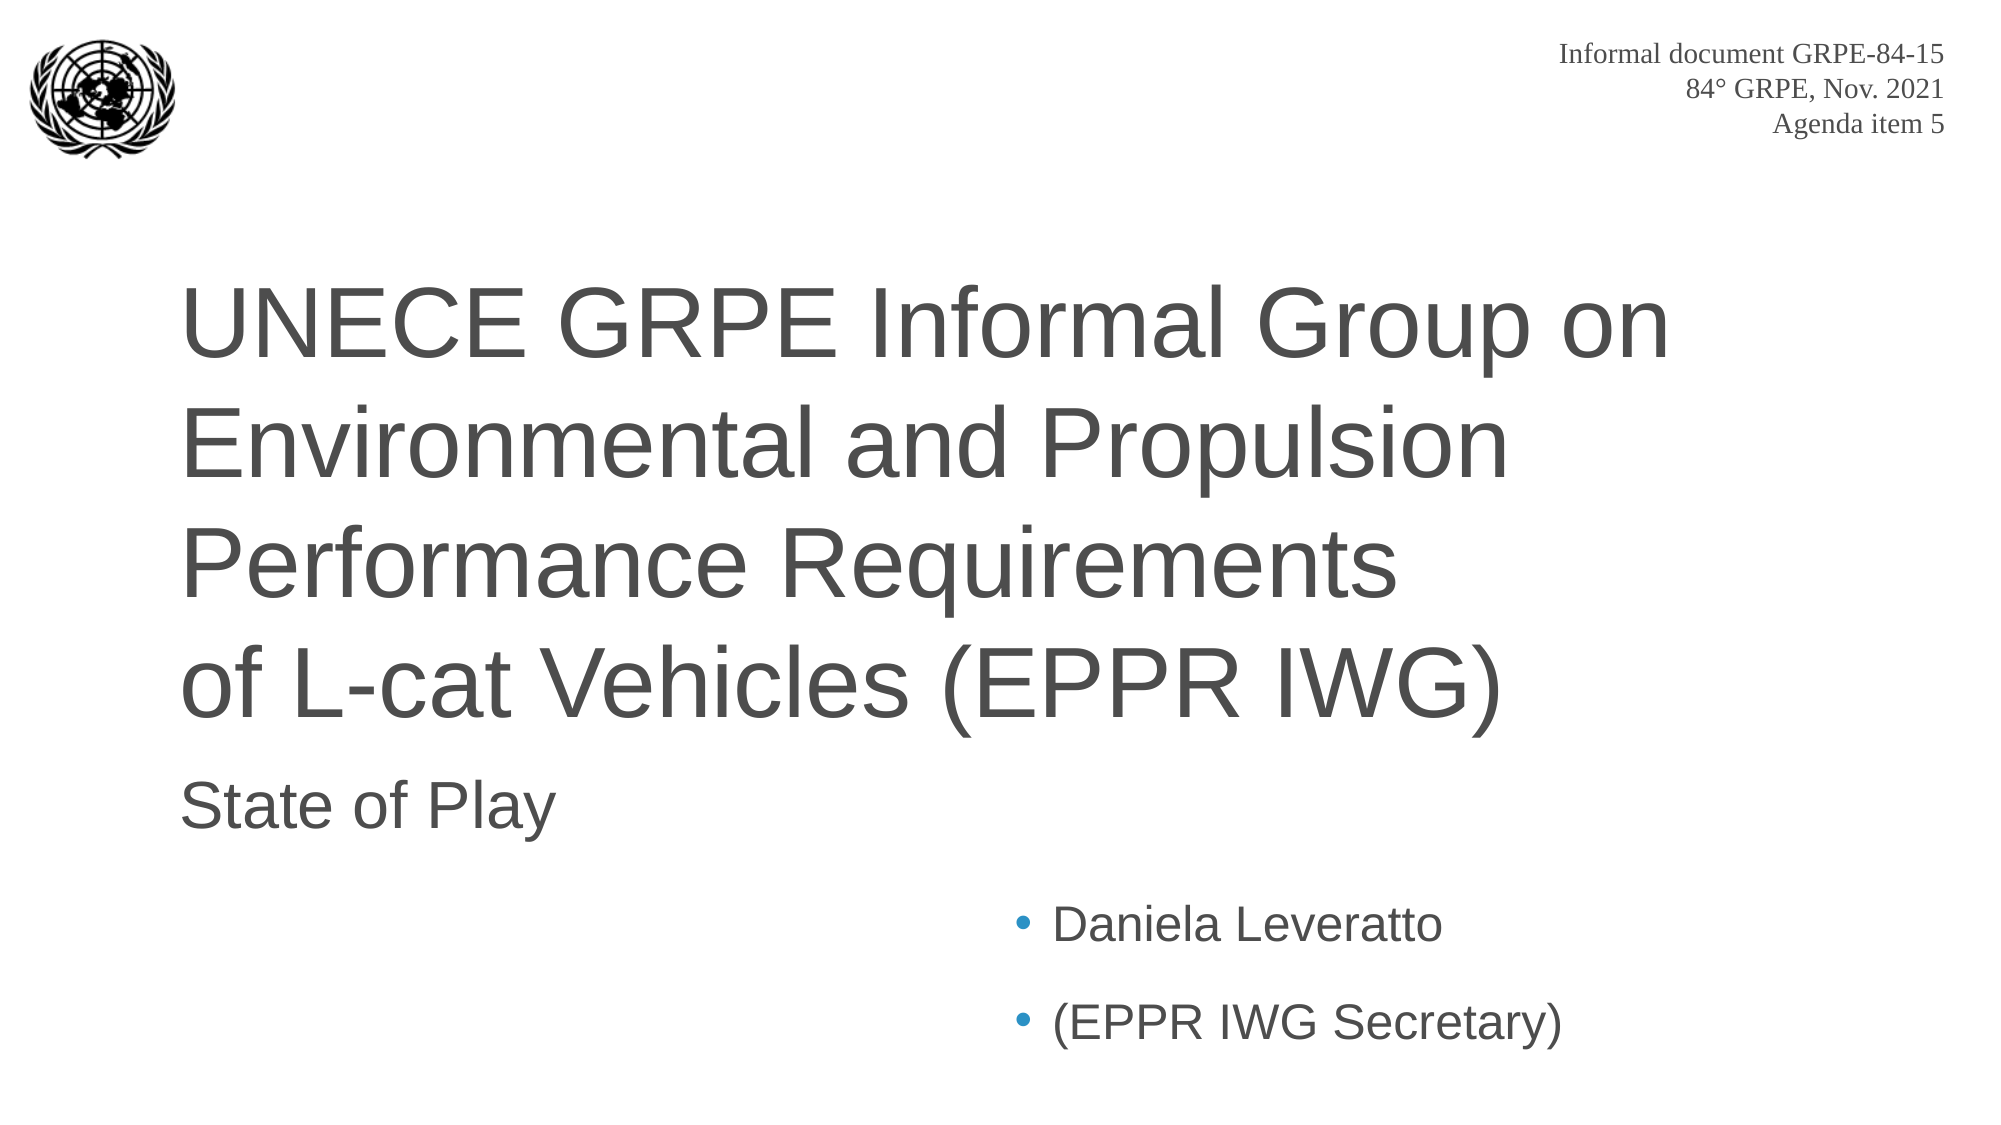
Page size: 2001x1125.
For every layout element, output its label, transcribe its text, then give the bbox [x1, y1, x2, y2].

title UNECE GRPE Informal Group on Environmental and Propulsion Performance Requirements of L-cat Vehicles (EPPR IWG) [164, 249, 1902, 735]
text_box Informal document GRPE-84-15 84° GRPE, Nov. 2021 Agenda item 5 [1519, 26, 1960, 147]
list Daniela Leveratto (EPPR IWG Secretary) [999, 884, 1864, 1029]
subtitle State of Play [164, 754, 1853, 902]
picture [27, 37, 179, 163]
